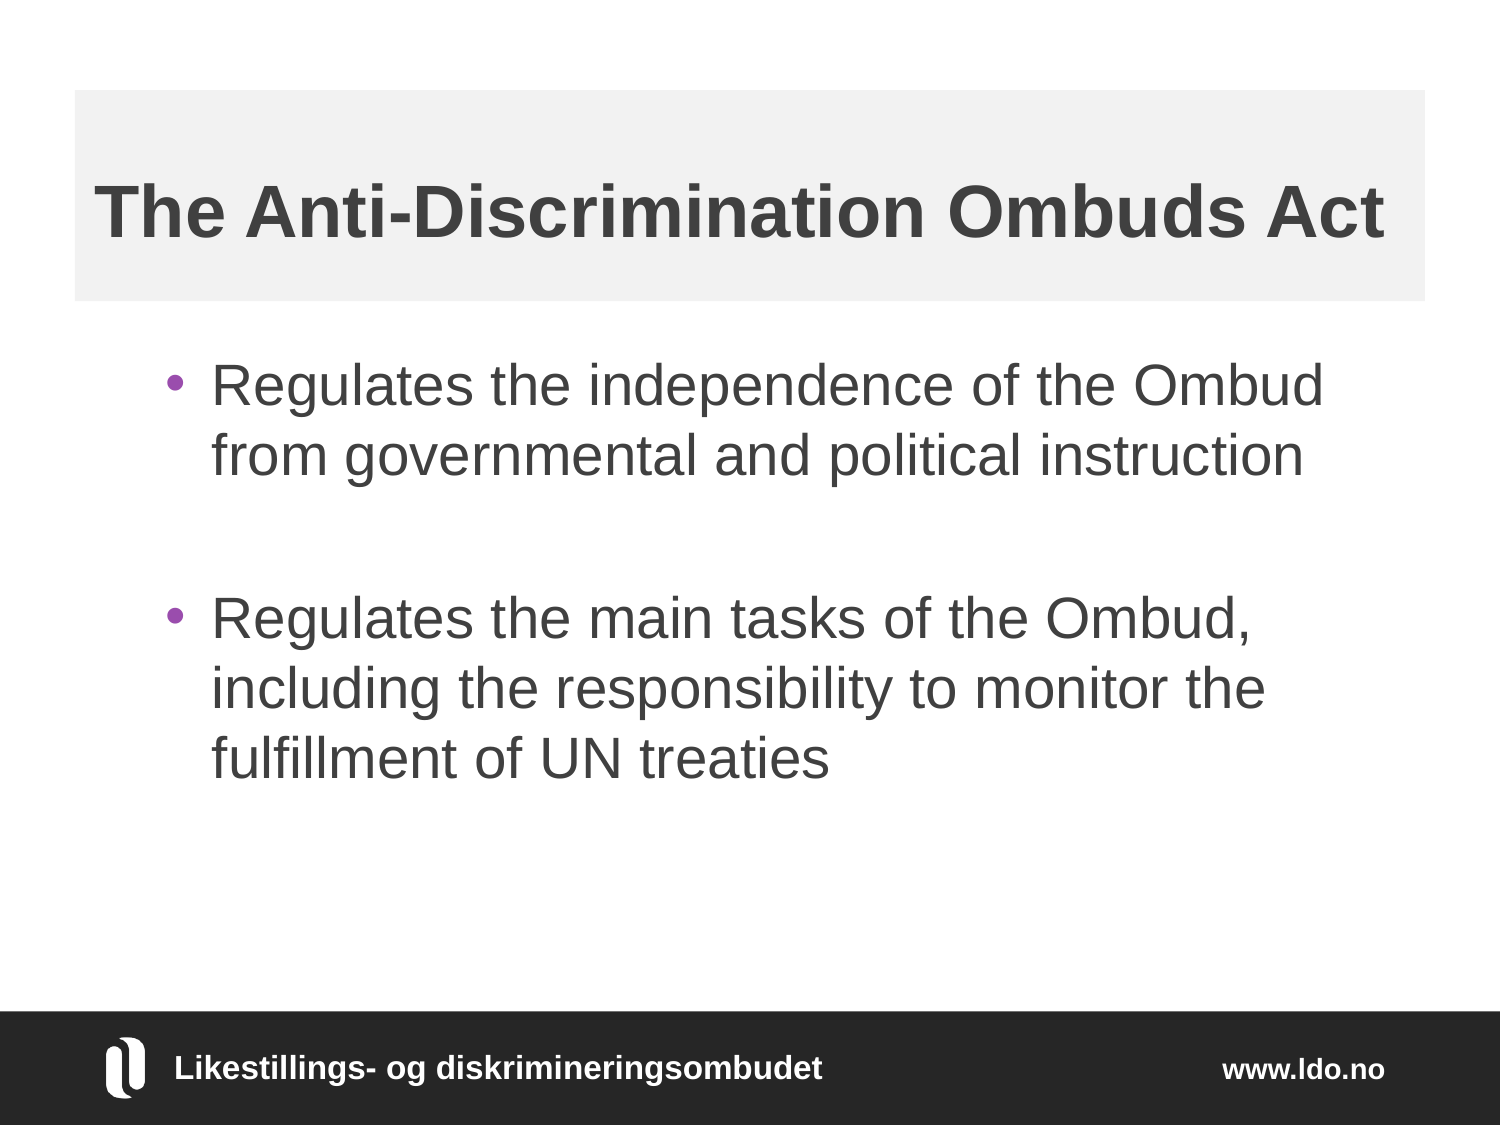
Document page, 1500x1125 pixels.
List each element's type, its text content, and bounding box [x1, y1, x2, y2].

list Regulates the independence of the Ombud from governmental and political instruction Regulates the main tasks of the Ombud, including the responsibility to monitor the fulfillment of UN treaties [75, 339, 1425, 976]
picture [88, 1031, 163, 1106]
title The Anti-Discrimination Ombuds Act [75, 113, 1425, 302]
